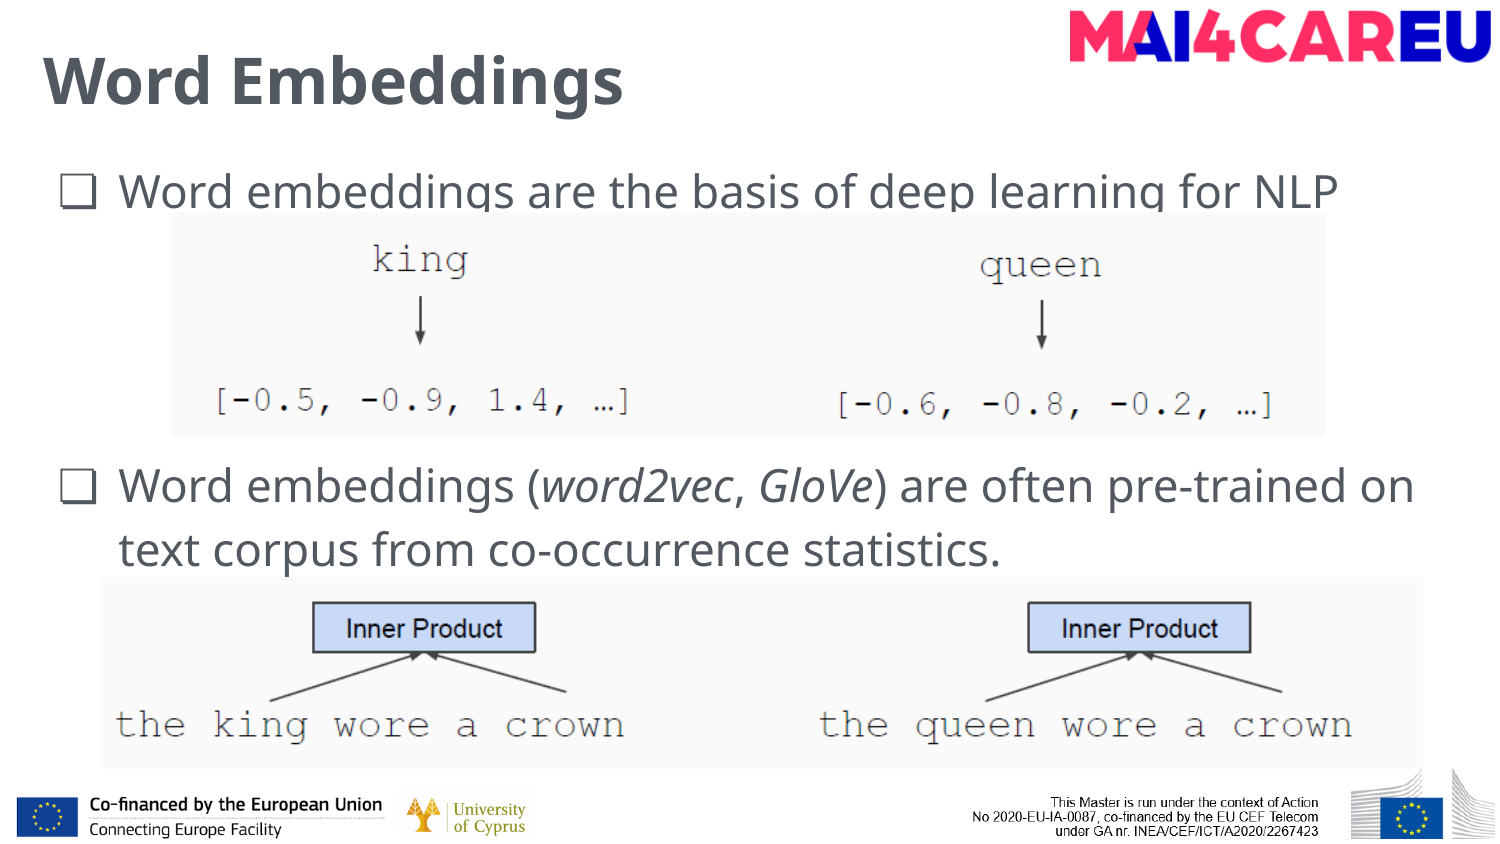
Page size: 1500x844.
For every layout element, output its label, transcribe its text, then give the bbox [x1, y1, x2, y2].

list Word embeddings are the basis of deep learning for NLP Word embeddings (word2vec, GloVe) are often pre-trained on text corpus from co-occurrence statistics. [33, 144, 1464, 742]
picture [398, 789, 537, 839]
picture [11, 784, 394, 844]
picture [171, 211, 1326, 437]
picture [101, 577, 1500, 839]
title Word Embeddings [33, 29, 1464, 103]
picture [1069, 0, 1497, 71]
